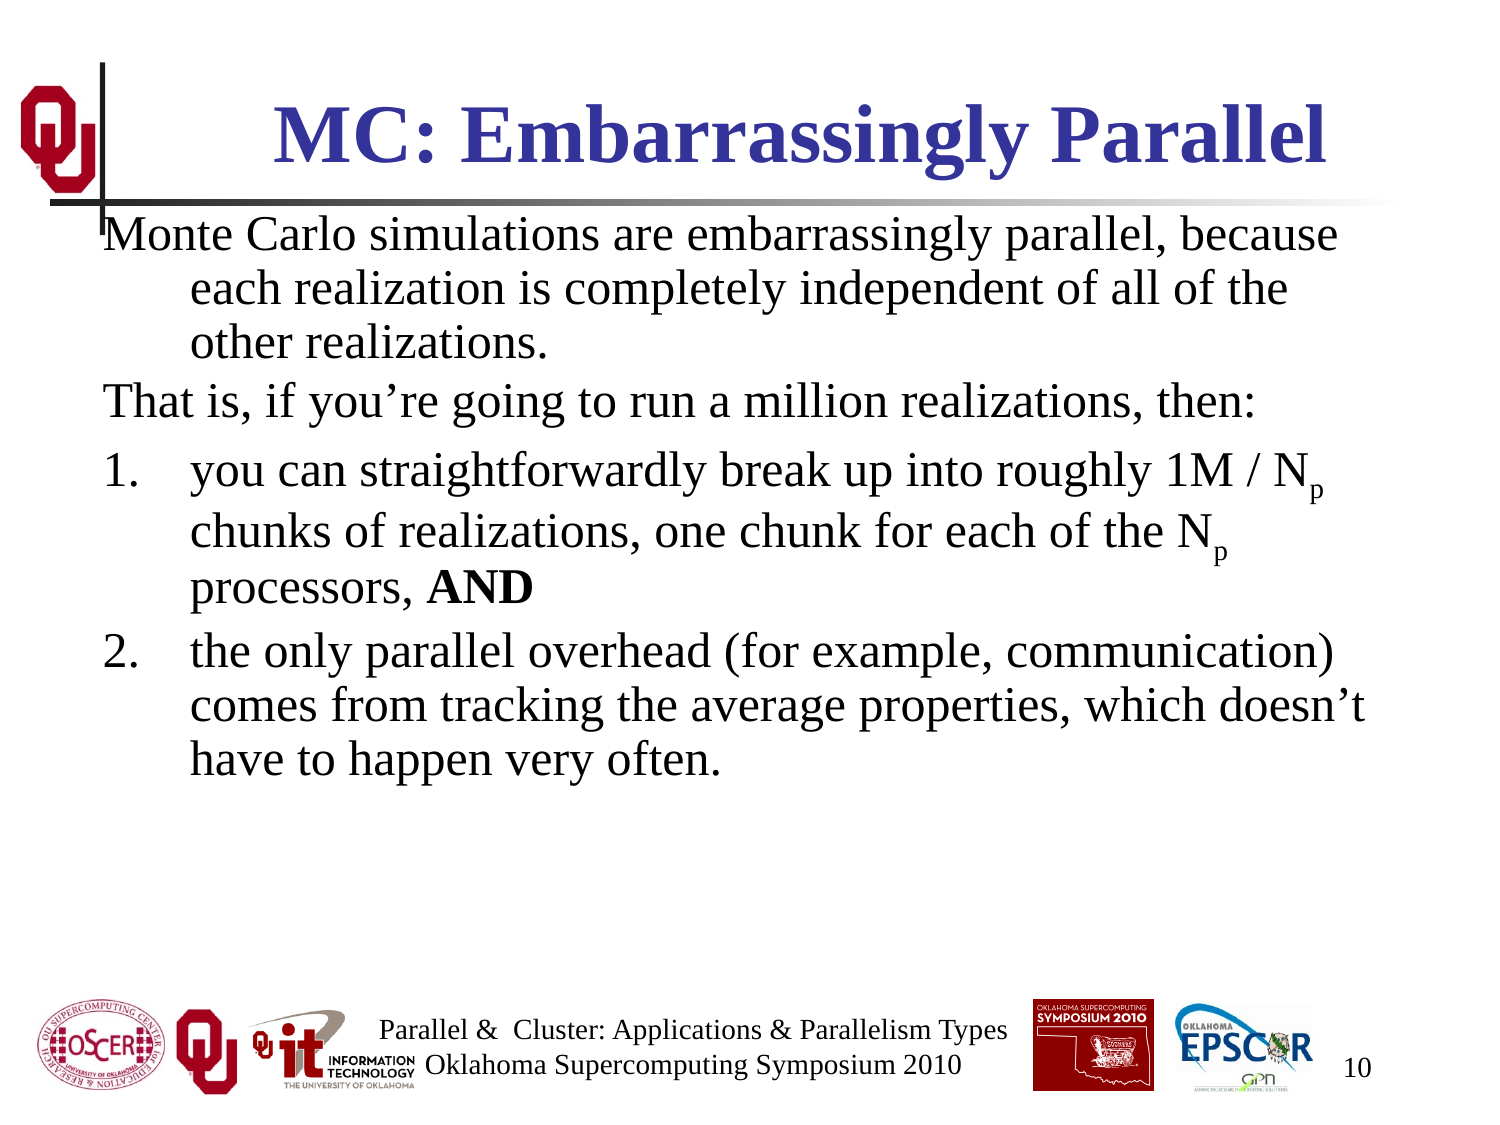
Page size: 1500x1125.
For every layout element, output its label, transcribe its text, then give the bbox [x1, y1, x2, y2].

list Monte Carlo simulations are embarrassingly parallel, because each realization is completely independent of all of the other realizations. That is, if you’re going to run a million realizations, then: you can straightforwardly break up into roughly 1M / Np chunks of realizations, one chunk for each of the Np processors, AND the only parallel overhead (for example, communication) comes from tracking the average properties, which doesn’t have to happen very often. [87, 199, 1413, 1001]
footer Parallel & Cluster: Applications & Parallelism Types Oklahoma Supercomputing Symposium 2010 [237, 1012, 1151, 1088]
slide_number 10 [1174, 1015, 1388, 1091]
picture [37, 999, 165, 1090]
picture [1187, 1091, 1294, 1098]
picture [1175, 1003, 1313, 1015]
title MC: Embarrassingly Parallel [162, 74, 1442, 187]
picture [174, 1001, 425, 1099]
picture [18, 83, 97, 196]
picture [1188, 1011, 1216, 1015]
